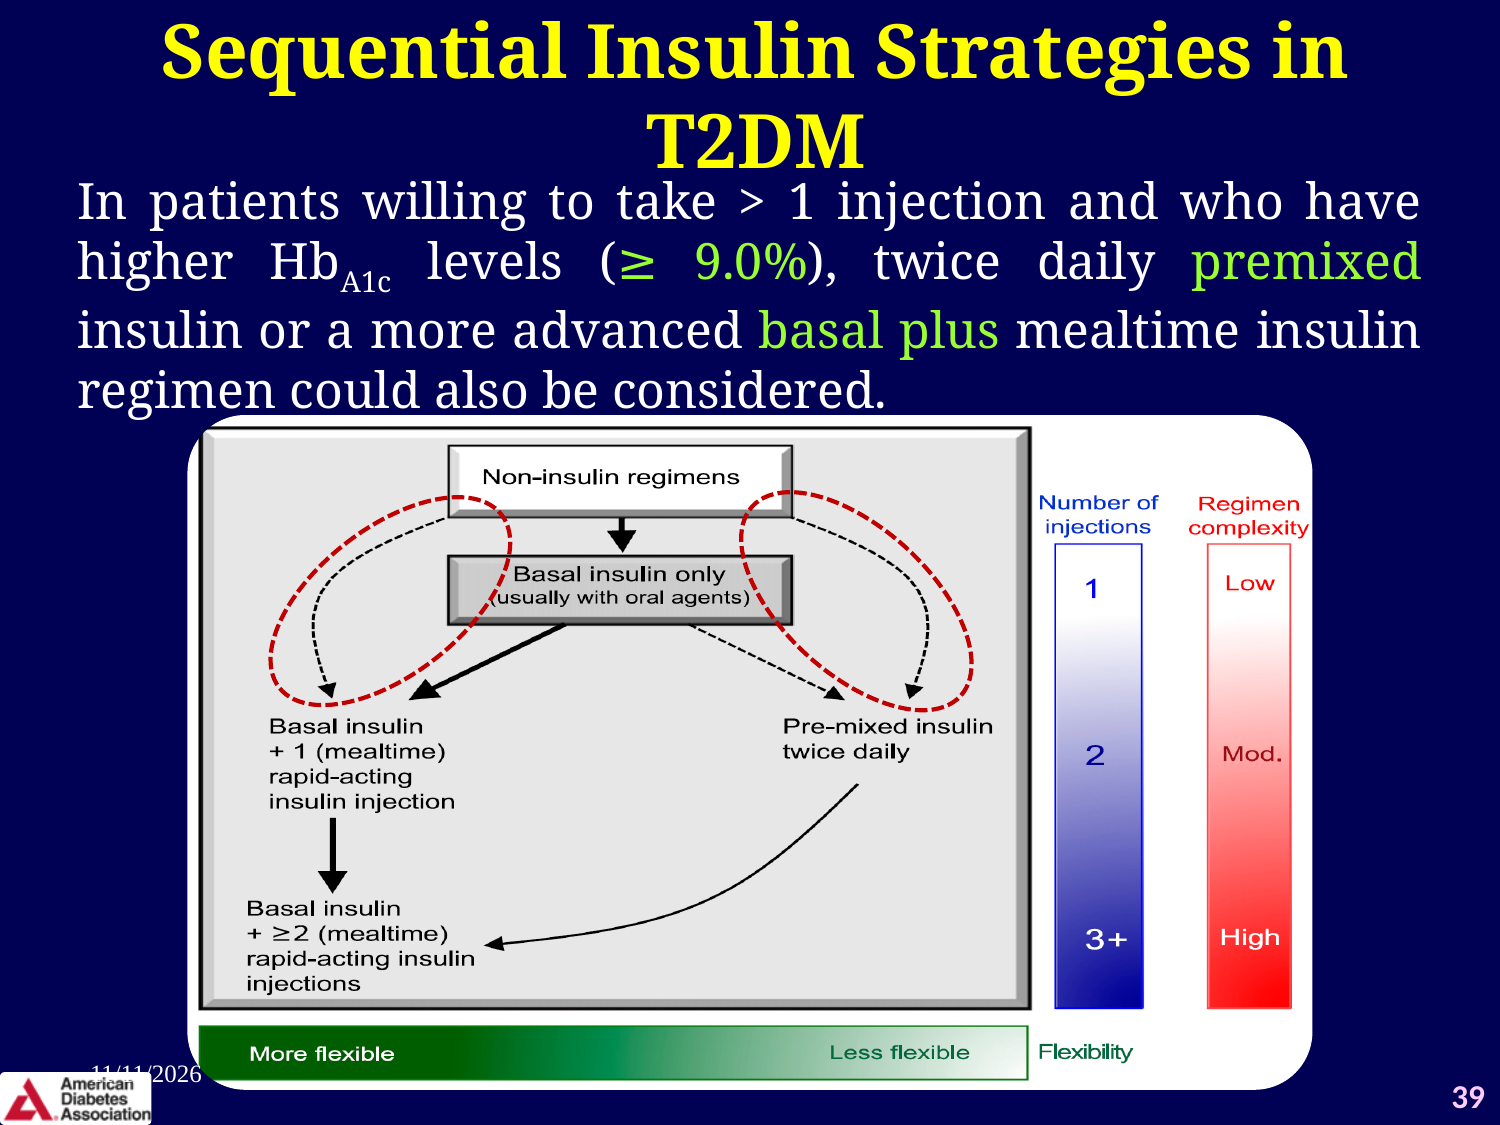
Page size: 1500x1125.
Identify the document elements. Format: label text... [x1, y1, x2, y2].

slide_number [75, 1042, 425, 1103]
list In patients willing to take > 1 injection and who have higher HbA1c levels (≥ 9.0%), twice daily premixed insulin or a more advanced basal plus mealtime insulin regimen could also be considered. [62, 162, 1438, 401]
slide_number 39 [1149, 1065, 1500, 1125]
title Sequential Insulin Strategies in T2DM [41, 0, 1471, 188]
picture [187, 414, 1313, 1091]
picture [0, 1071, 152, 1125]
